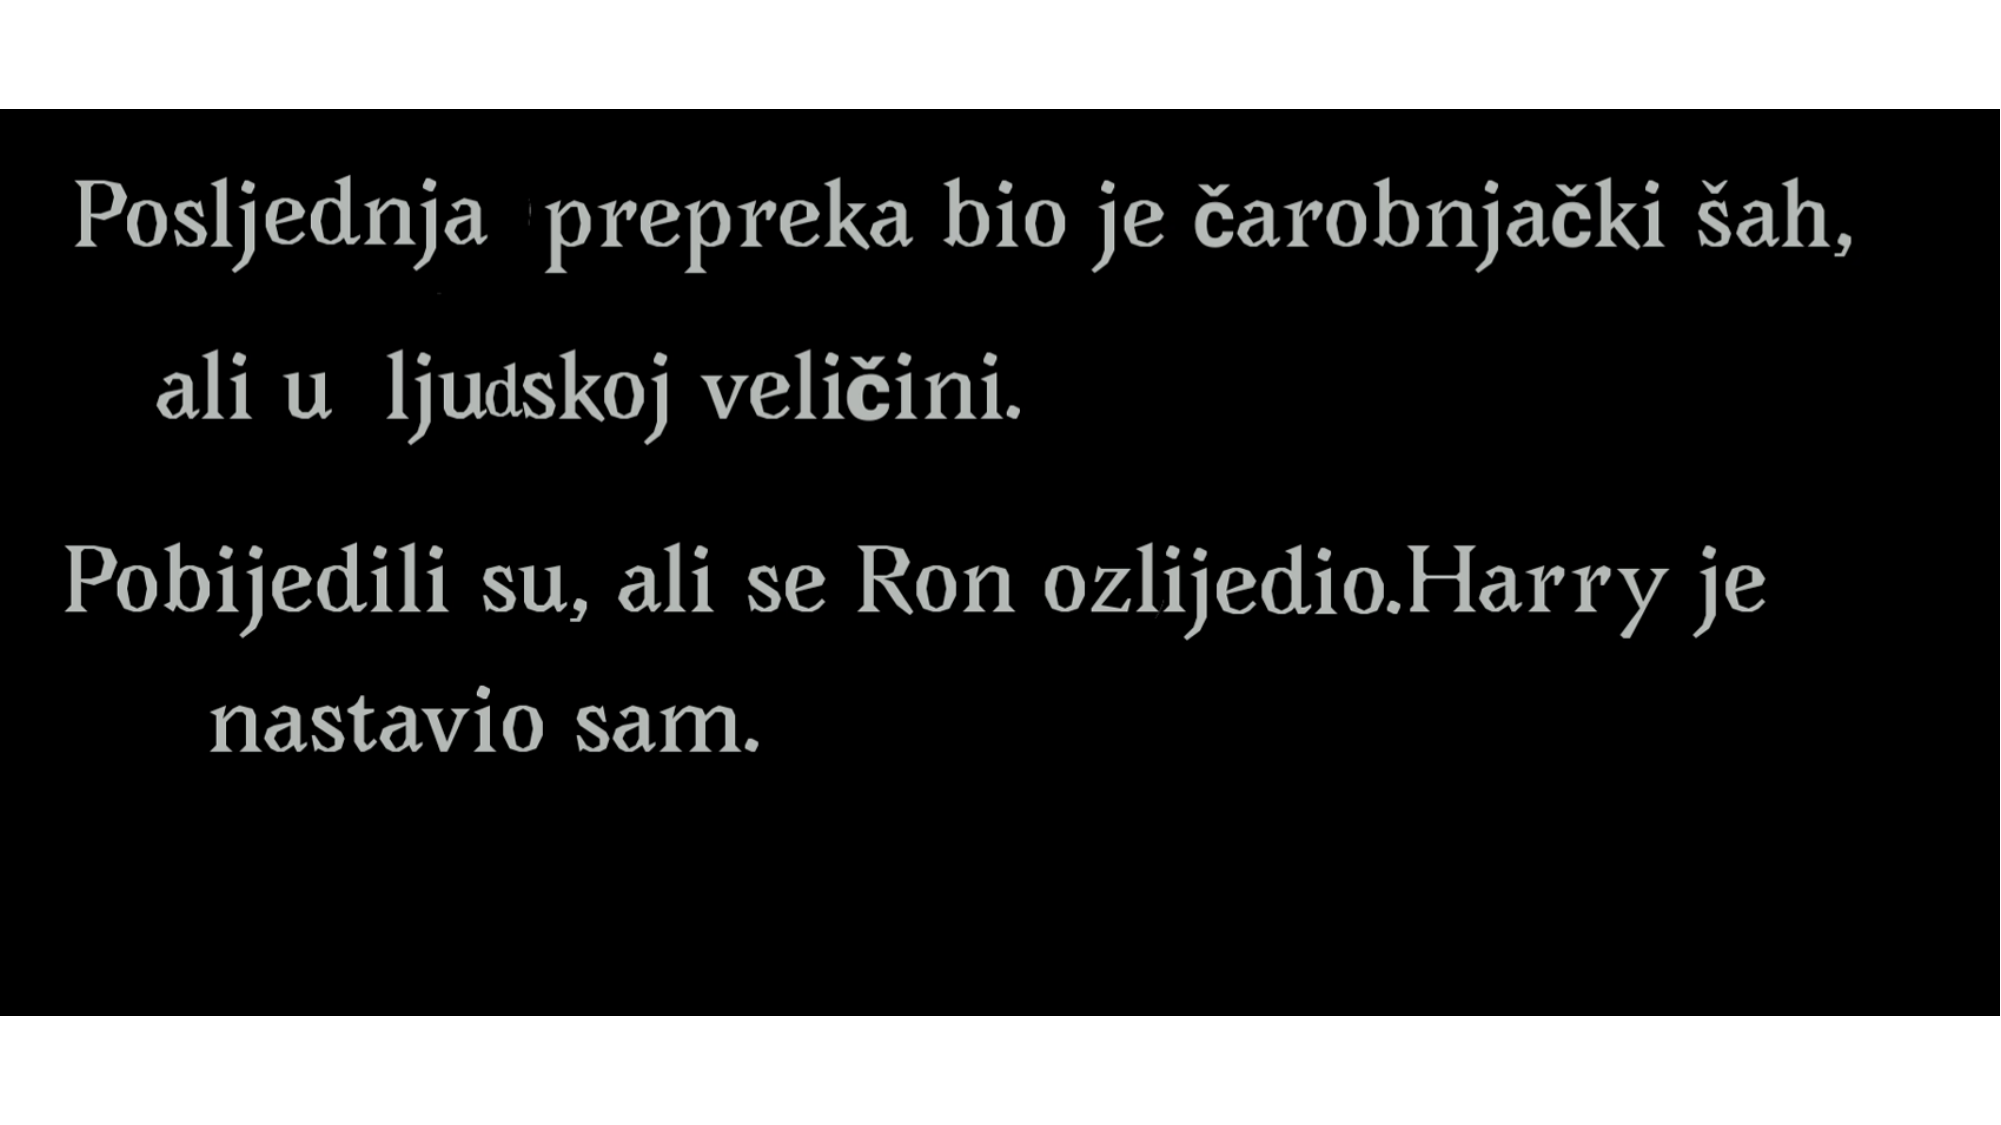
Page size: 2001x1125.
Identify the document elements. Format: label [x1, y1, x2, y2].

picture [0, 109, 2000, 1016]
